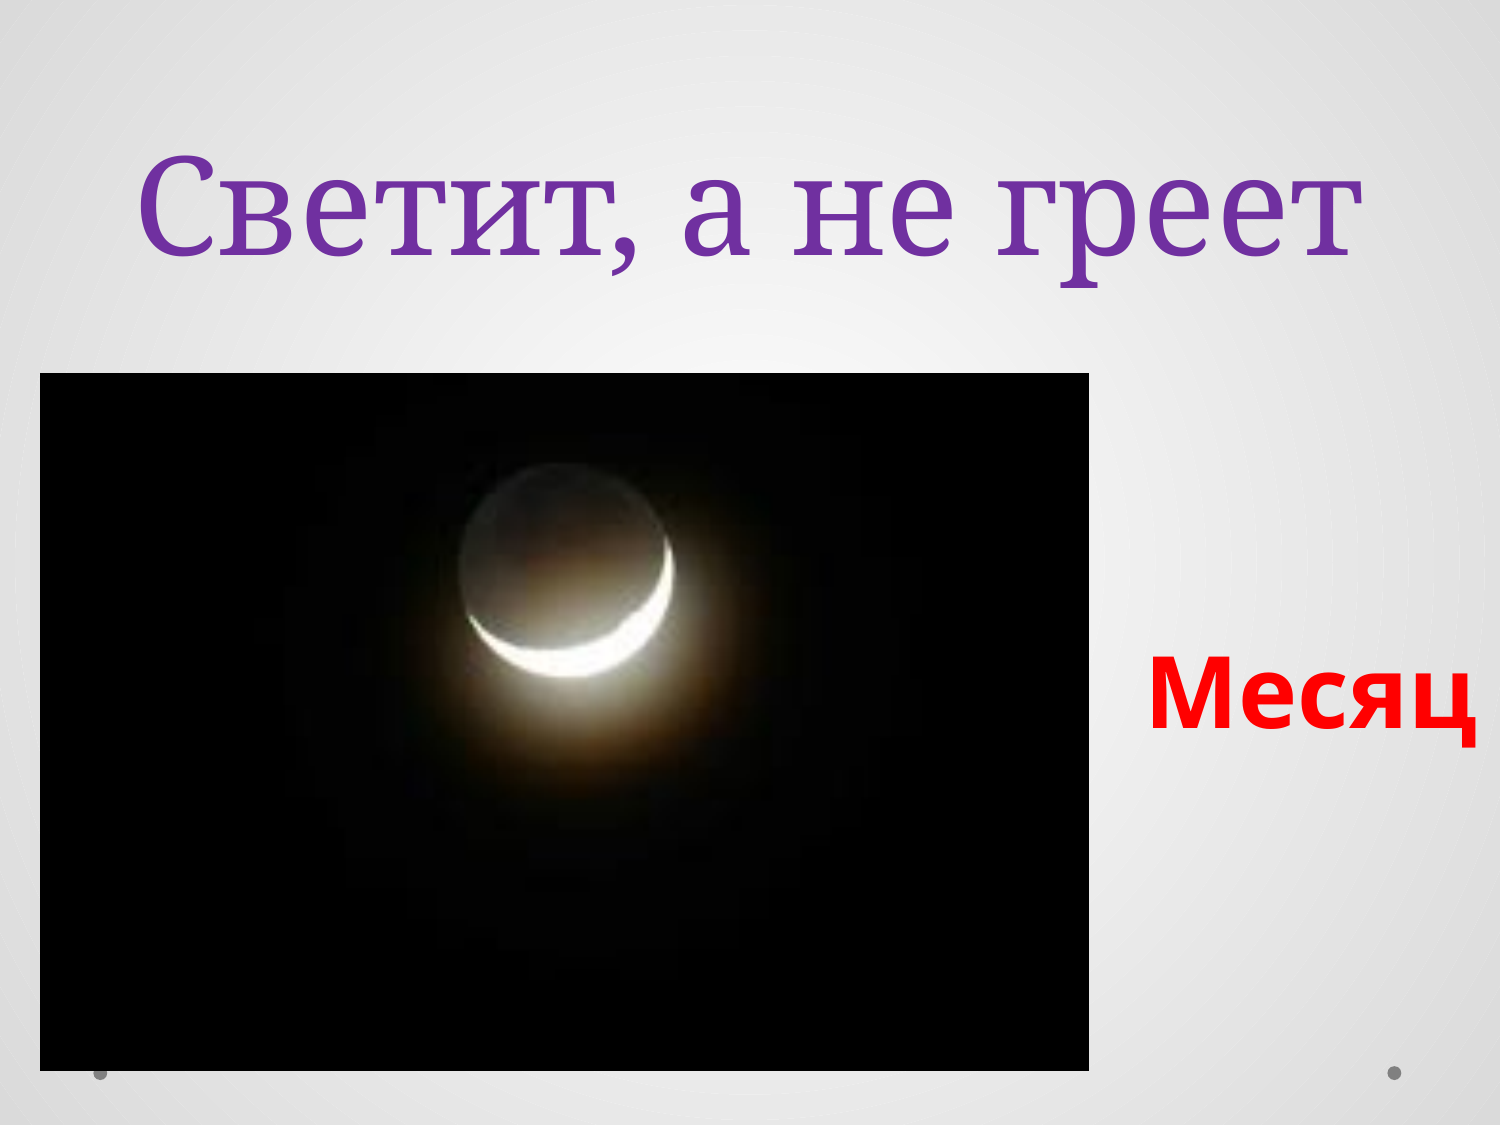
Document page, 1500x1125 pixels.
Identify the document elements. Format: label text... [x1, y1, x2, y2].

subtitle Месяц [1122, 621, 1500, 909]
picture [40, 373, 1089, 1071]
title Светит, а не греет [112, 54, 1388, 291]
